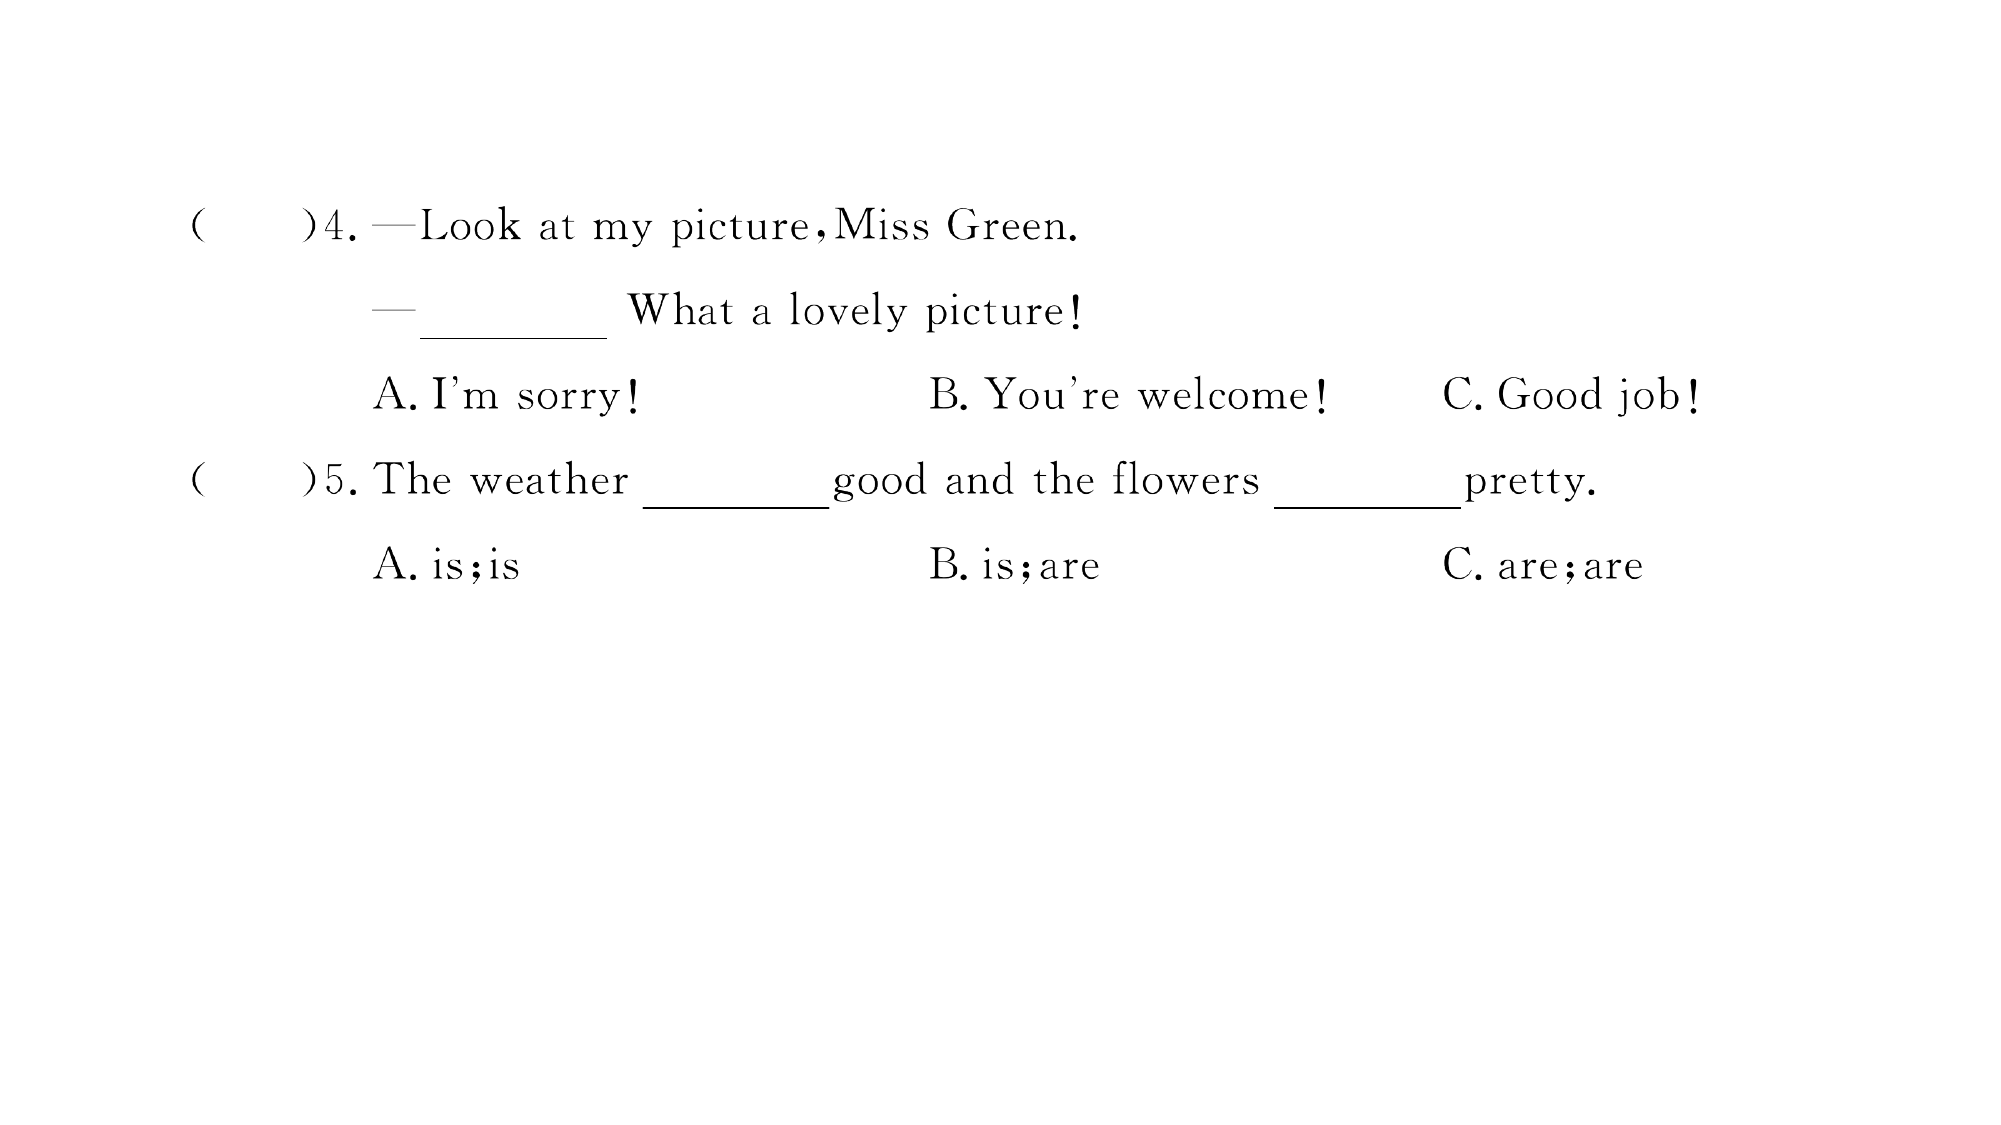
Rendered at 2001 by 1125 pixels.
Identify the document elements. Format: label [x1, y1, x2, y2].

picture [188, 177, 2000, 599]
